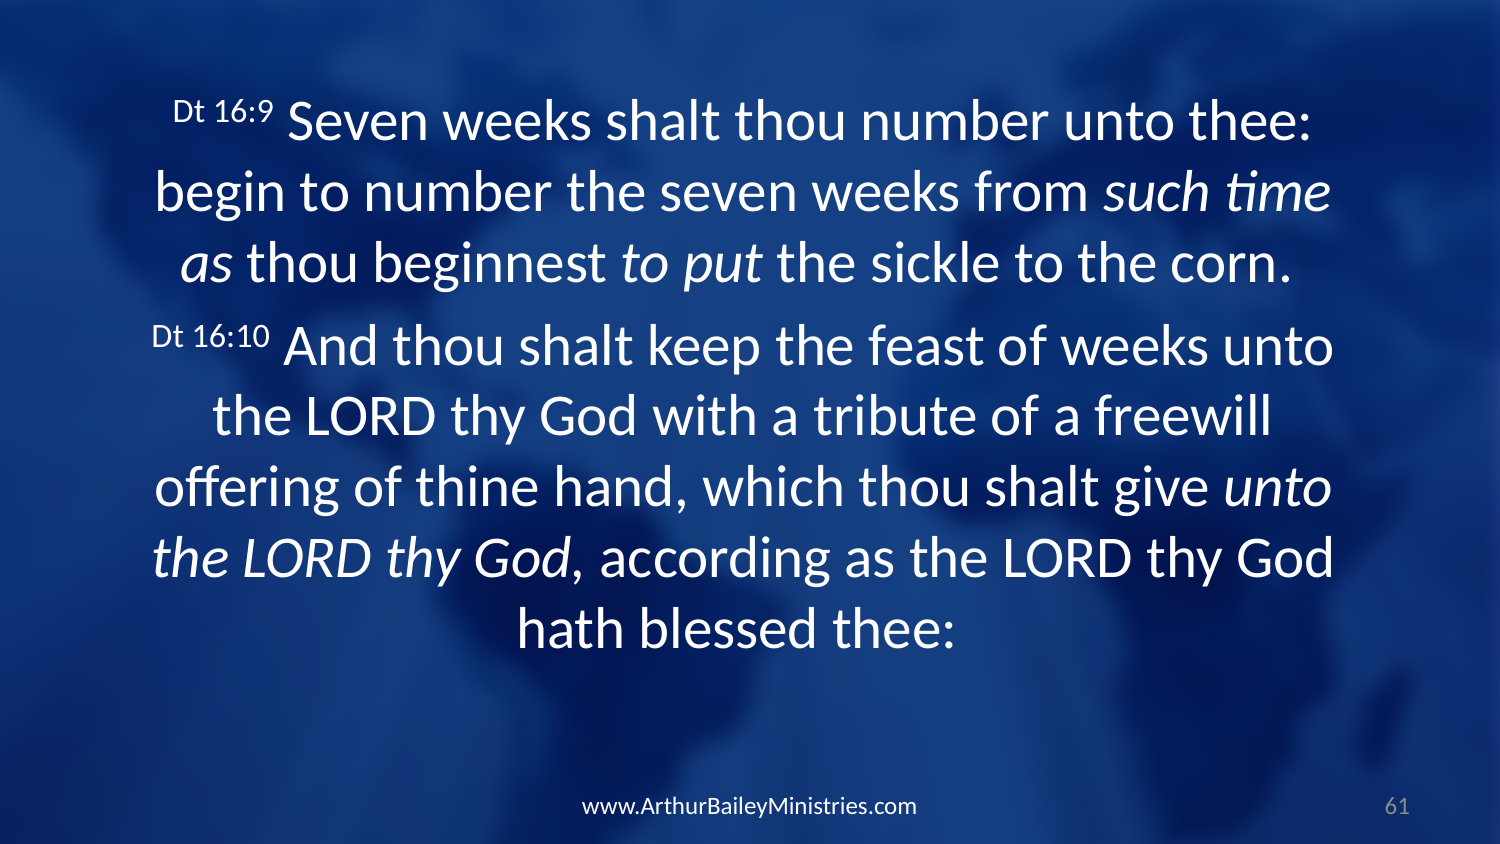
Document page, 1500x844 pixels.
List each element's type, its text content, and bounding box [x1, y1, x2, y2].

list Dt 16:9 Seven weeks shalt thou number unto thee: begin to number the seven weeks from such time as thou beginnest to put the sickle to the corn. Dt 16:10 And thou shalt keep the feast of weeks unto the LORD thy God with a tribute of a freewill offering of thine hand, which thou shalt give unto the LORD thy God, according as the LORD thy God hath blessed thee: [132, 73, 1355, 741]
picture [0, 0, 1500, 844]
slide_number 61 [1074, 782, 1425, 827]
footer www.ArthurBaileyMinistries.com [512, 782, 988, 827]
